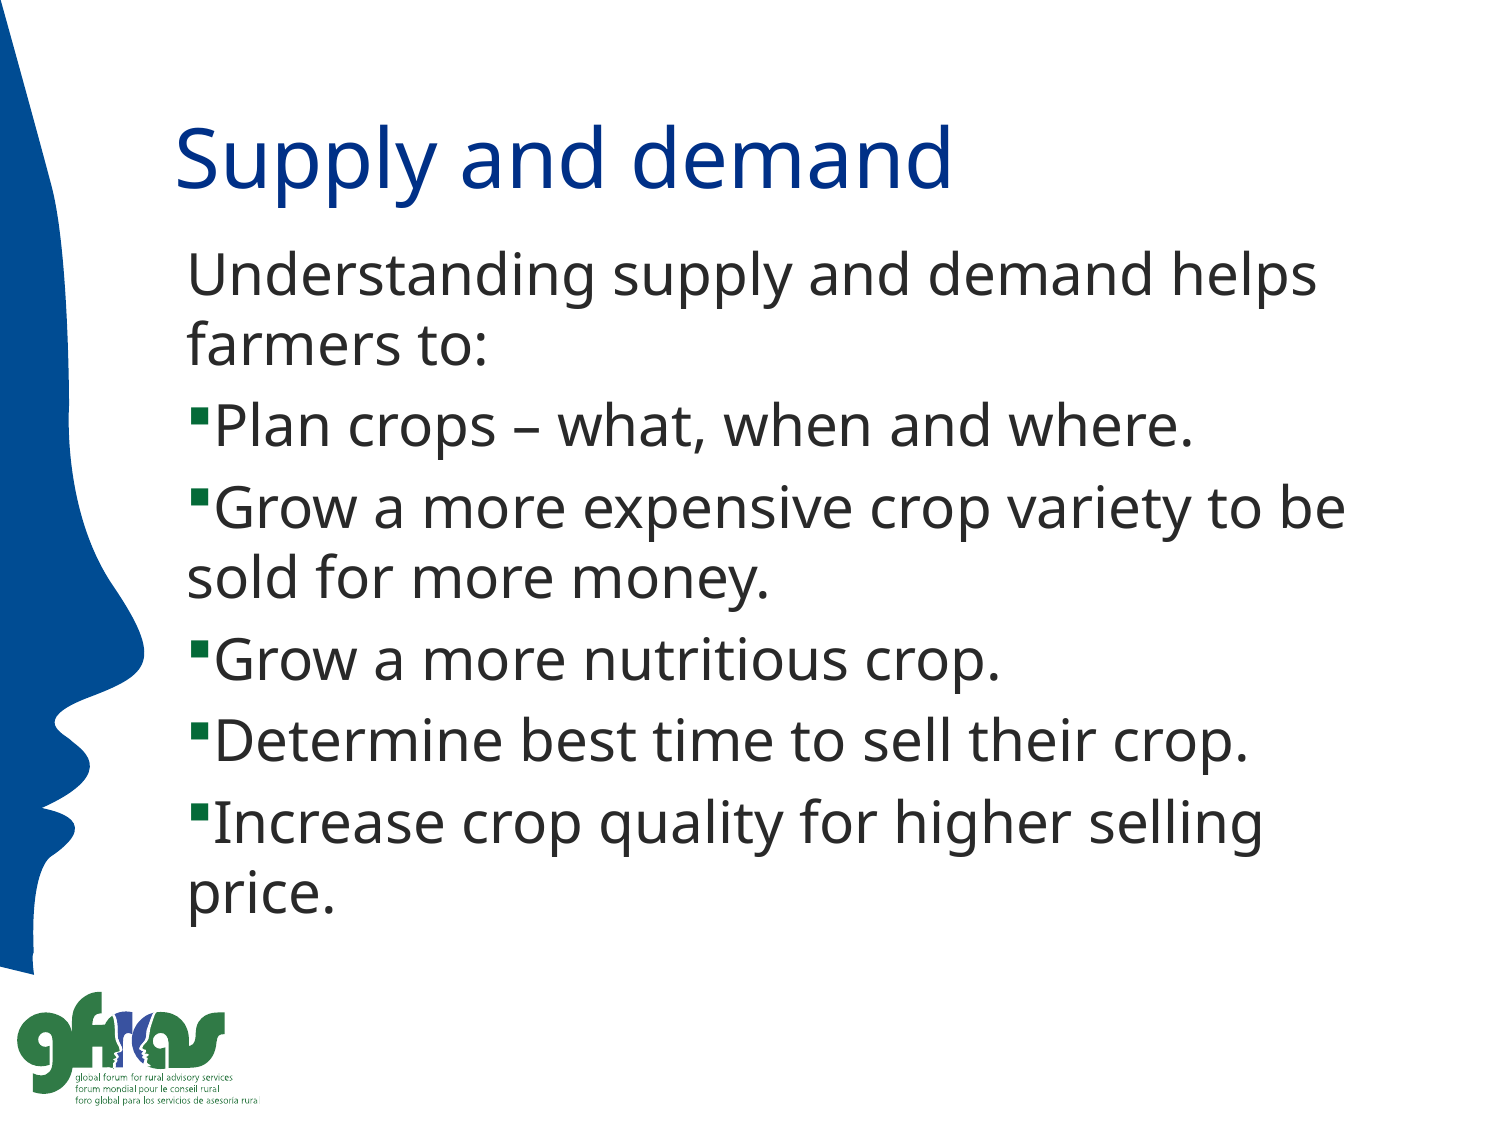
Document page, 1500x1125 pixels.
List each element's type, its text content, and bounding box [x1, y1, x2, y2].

title Supply and demand [159, 53, 1425, 257]
list Understanding supply and demand helps farmers to: Plan crops – what, when and where. Grow a more expensive crop variety to be sold for more money. Grow a more nutritious crop. Determine best time to sell their crop. Increase crop quality for higher selling price. [171, 229, 1437, 933]
